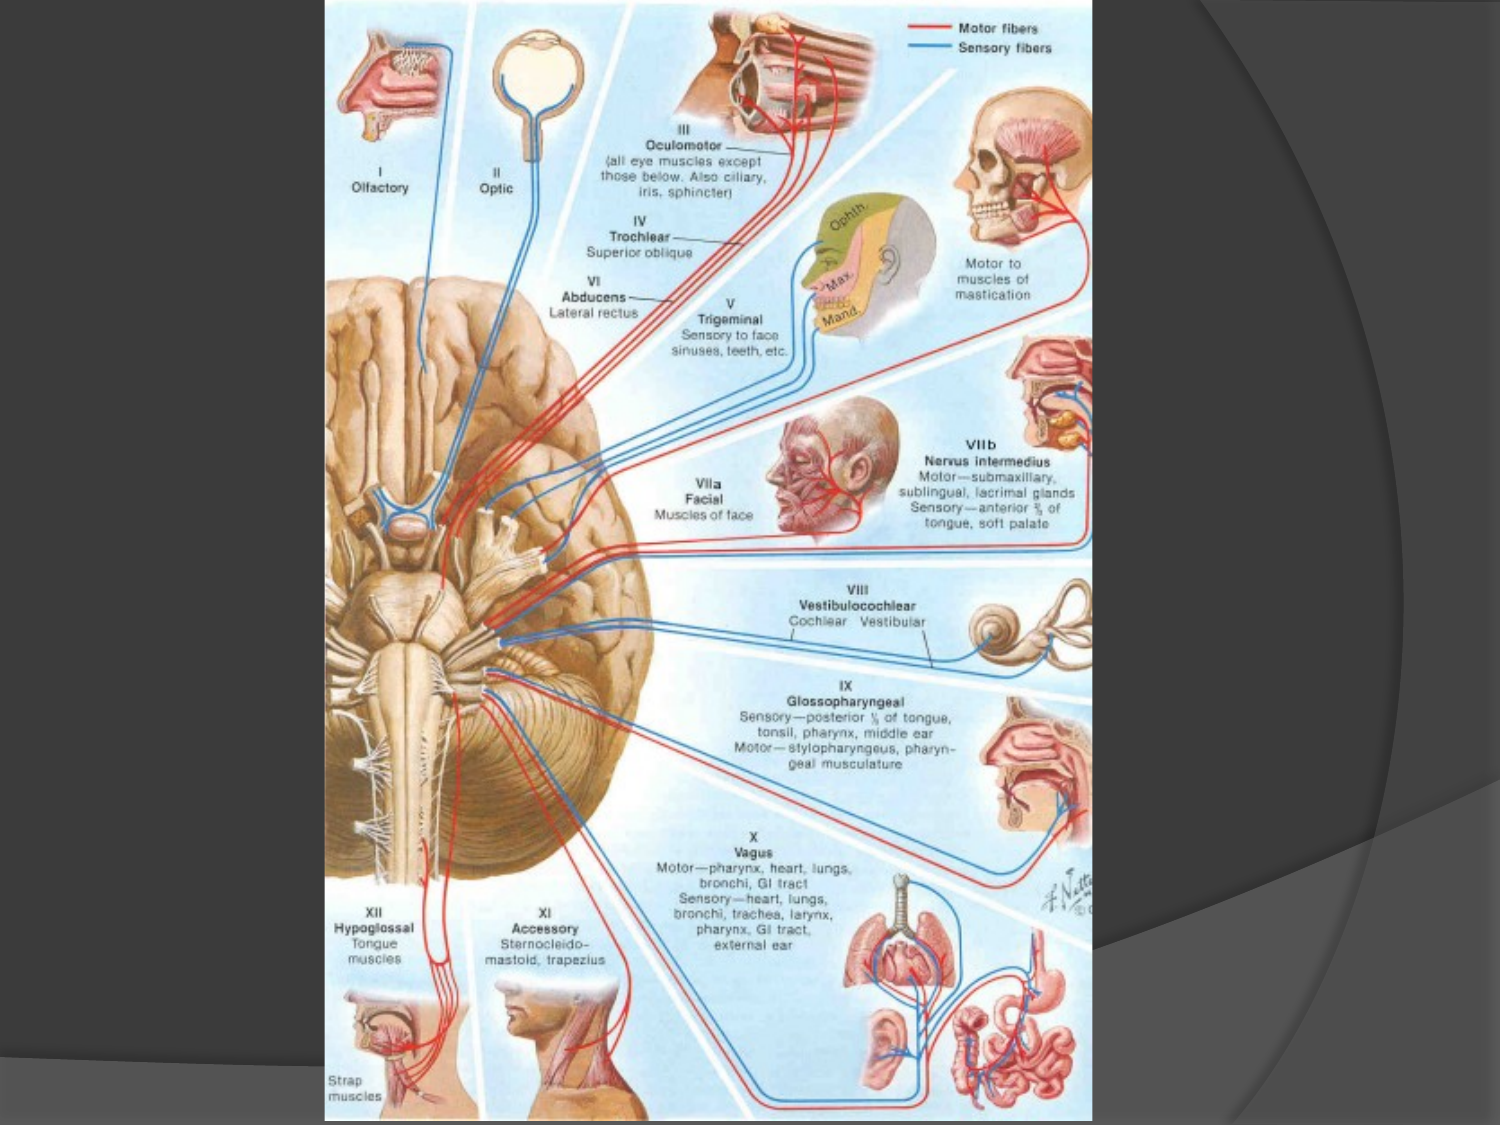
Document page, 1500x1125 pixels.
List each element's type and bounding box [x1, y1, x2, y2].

picture [324, 0, 1093, 1122]
